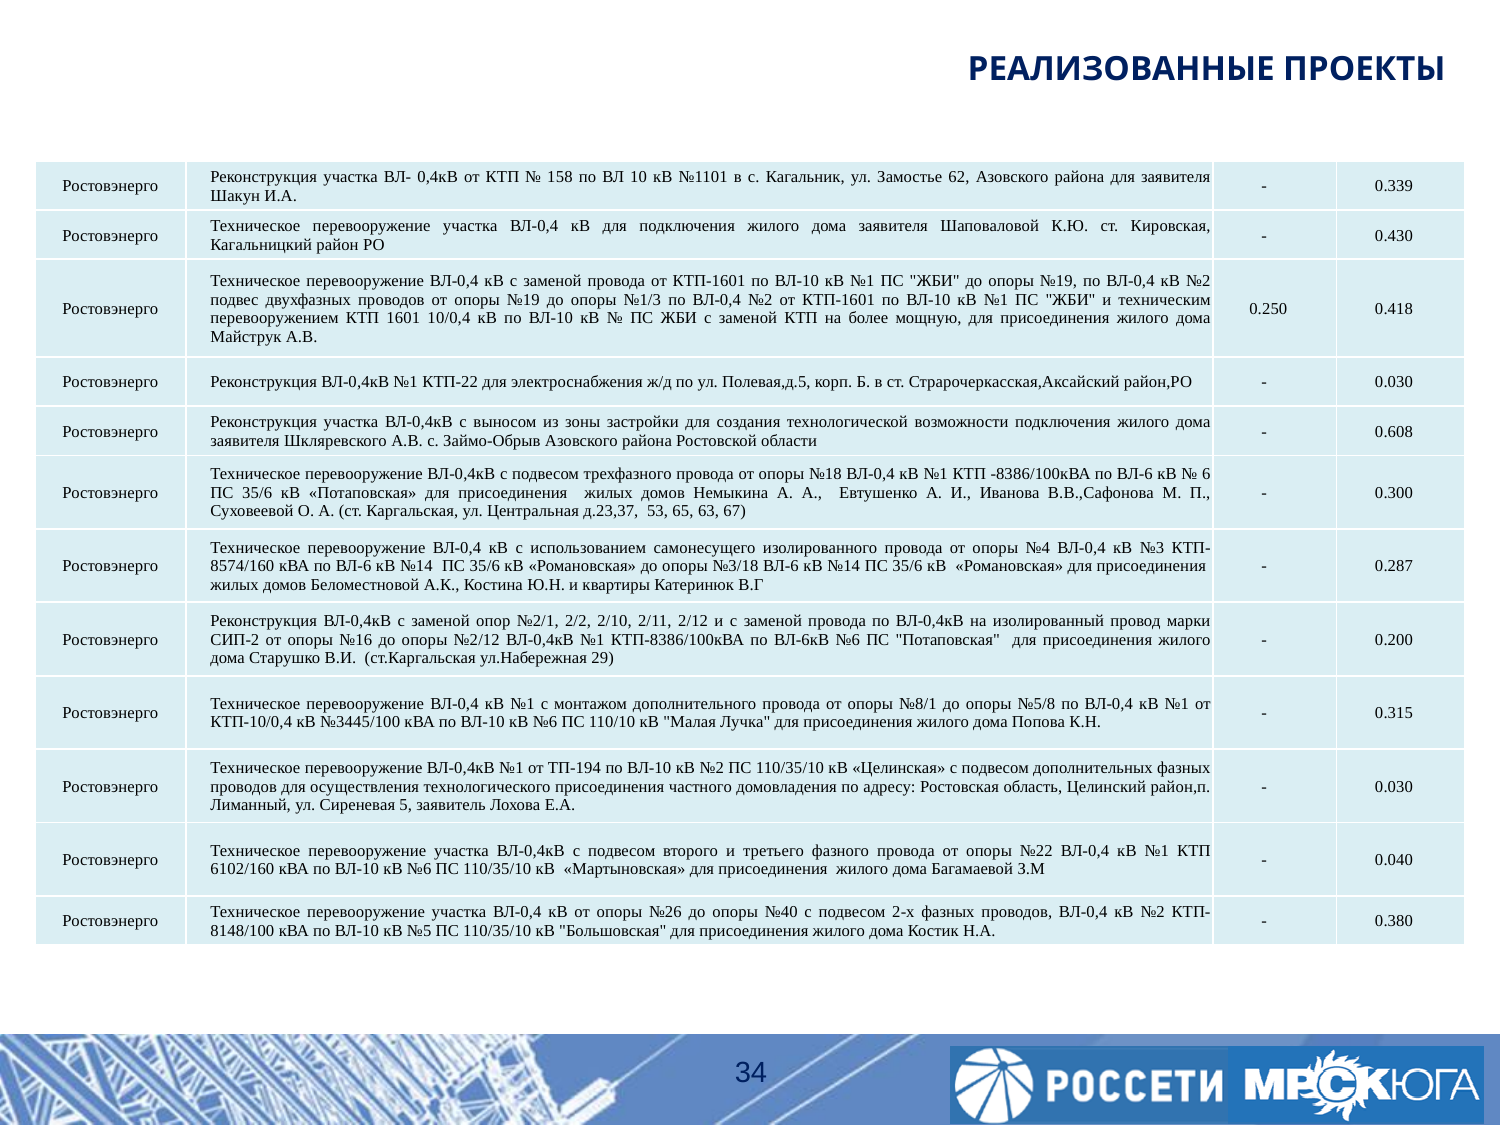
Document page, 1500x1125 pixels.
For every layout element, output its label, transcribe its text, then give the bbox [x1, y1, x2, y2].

table_cell - [1214, 750, 1336, 822]
table_cell 0.030 [1337, 750, 1464, 822]
table_header Ростовэнерго [36, 162, 185, 209]
text_box РЕАЛИЗОВАННЫЕ ПРОЕКТЫ [953, 48, 1473, 95]
table_cell Ростовэнерго [36, 823, 185, 895]
table_cell Техническое перевооружение ВЛ-0,4 кВ с использованием самонесущего изолированного провода от опоры №4 ВЛ-0,4 кВ №3 КТП-8574/160 кВА по ВЛ-6 кВ №14 ПС 35/6 кВ «Романовская» до опоры №3/18 ВЛ-6 кВ №14 ПС 35/6 кВ «Романовская» для присоединения жилых домов Беломестновой А.К., Костина Ю.Н. и квартиры Катеринюк В.Г [187, 530, 1212, 601]
table_cell Ростовэнерго [36, 407, 185, 455]
table_cell 0.430 [1337, 211, 1464, 258]
table_cell 0.300 [1337, 456, 1464, 528]
table_cell Реконструкция ВЛ-0,4кВ с заменой опор №2/1, 2/2, 2/10, 2/11, 2/12 и с заменой провода по ВЛ-0,4кВ на изолированный провод марки СИП-2 от опоры №16 до опоры №2/12 ВЛ-0,4кВ №1 КТП-8386/100кВА по ВЛ-6кВ №6 ПС "Потаповская" для присоединения жилого дома Старушко В.И. (ст.Каргальская ул.Набережная 29) [187, 603, 1212, 675]
table_cell - [1214, 897, 1336, 944]
table_cell - [1214, 358, 1336, 405]
table_header - [1214, 162, 1336, 209]
table_cell 0.380 [1337, 897, 1464, 944]
table_cell Техническое перевооружение участка ВЛ-0,4 кВ от опоры №26 до опоры №40 с подвесом 2-х фазных проводов, ВЛ-0,4 кВ №2 КТП-8148/100 кВА по ВЛ-10 кВ №5 ПС 110/35/10 кВ "Большовская" для присоединения жилого дома Костик Н.А. [187, 897, 1212, 944]
table_cell Ростовэнерго [36, 677, 185, 748]
table_cell Ростовэнерго [36, 260, 185, 356]
table_cell Реконструкция ВЛ-0,4кВ №1 КТП-22 для электроснабжения ж/д по ул. Полевая,д.5, корп. Б. в ст. Страрочеркасская,Аксайский район,РО [187, 358, 1212, 405]
table_cell Техническое перевооружение участка ВЛ-0,4 кВ для подключения жилого дома заявителя Шаповаловой К.Ю. ст. Кировская, Кагальницкий район РО [187, 211, 1212, 258]
table_cell Техническое перевооружение ВЛ-0,4 кВ с заменой провода от КТП-1601 по ВЛ-10 кВ №1 ПС "ЖБИ" до опоры №19, по ВЛ-0,4 кВ №2 подвес двухфазных проводов от опоры №19 до опоры №1/3 по ВЛ-0,4 №2 от КТП-1601 по ВЛ-10 кВ №1 ПС "ЖБИ" и техническим перевооружением КТП 1601 10/0,4 кВ по ВЛ-10 кВ № ПС ЖБИ с заменой КТП на более мощную, для присоединения жилого дома Майструк А.В. [187, 260, 1212, 356]
table_cell - [1214, 456, 1336, 528]
table_cell Ростовэнерго [36, 358, 185, 405]
table_cell Техническое перевооружение ВЛ-0,4кВ с подвесом трехфазного провода от опоры №18 ВЛ-0,4 кВ №1 КТП -8386/100кВА по ВЛ-6 кВ № 6 ПС 35/6 кВ «Потаповская» для присоединения жилых домов Немыкина А. А., Евтушенко А. И., Иванова В.В.,Сафонова М. П., Суховеевой О. А. (ст. Каргальская, ул. Центральная д.23,37, 53, 65, 63, 67) [187, 456, 1212, 528]
table_cell Ростовэнерго [36, 750, 185, 822]
table_header 0.339 [1337, 162, 1464, 209]
picture [0, 1034, 1500, 1125]
table_header Реконструкция участка ВЛ- 0,4кВ от КТП № 158 по ВЛ 10 кВ №1101 в с. Кагальник, ул. Замостье 62, Азовского района для заявителя Шакун И.А. [187, 162, 1212, 209]
table_cell 0.315 [1337, 677, 1464, 748]
table_cell Техническое перевооружение ВЛ-0,4 кВ №1 с монтажом дополнительного провода от опоры №8/1 до опоры №5/8 по ВЛ-0,4 кВ №1 от КТП-10/0,4 кВ №3445/100 кВА по ВЛ-10 кВ №6 ПС 110/10 кВ "Малая Лучка" для присоединения жилого дома Попова К.Н. [187, 677, 1212, 748]
table_cell 0.030 [1337, 358, 1464, 405]
table_cell 0.200 [1337, 603, 1464, 675]
table_cell Реконструкция участка ВЛ-0,4кВ с выносом из зоны застройки для создания технологической возможности подключения жилого дома заявителя Шкляревского А.В. с. Займо-Обрыв Азовского района Ростовской области [187, 407, 1212, 455]
table_cell Техническое перевооружение участка ВЛ-0,4кВ с подвесом второго и третьего фазного провода от опоры №22 ВЛ-0,4 кВ №1 КТП 6102/160 кВА по ВЛ-10 кВ №6 ПС 110/35/10 кВ «Мартыновская» для присоединения жилого дома Багамаевой З.М [187, 823, 1212, 895]
table_cell - [1214, 407, 1336, 455]
table_cell 0.250 [1214, 260, 1336, 356]
table_cell Ростовэнерго [36, 530, 185, 601]
table_cell - [1214, 530, 1336, 601]
table_cell 0.287 [1337, 530, 1464, 601]
table_cell - [1214, 211, 1336, 258]
table_cell - [1214, 603, 1336, 675]
table_cell Техническое перевооружение ВЛ-0,4кВ №1 от ТП-194 по ВЛ-10 кВ №2 ПС 110/35/10 кВ «Целинская» с подвесом дополнительных фазных проводов для осуществления технологического присоединения частного домовладения по адресу: Ростовская область, Целинский район,п. Лиманный, ул. Сиреневая 5, заявитель Лохова Е.А. [187, 750, 1212, 822]
table_cell Ростовэнерго [36, 603, 185, 675]
table_cell Ростовэнерго [36, 211, 185, 258]
table_cell - [1214, 823, 1336, 895]
table_cell 0.040 [1337, 823, 1464, 895]
table_cell Ростовэнерго [36, 897, 185, 944]
table_cell - [1214, 677, 1336, 748]
table_cell Ростовэнерго [36, 456, 185, 528]
table_cell 0.608 [1337, 407, 1464, 455]
table_cell 0.418 [1337, 260, 1464, 356]
